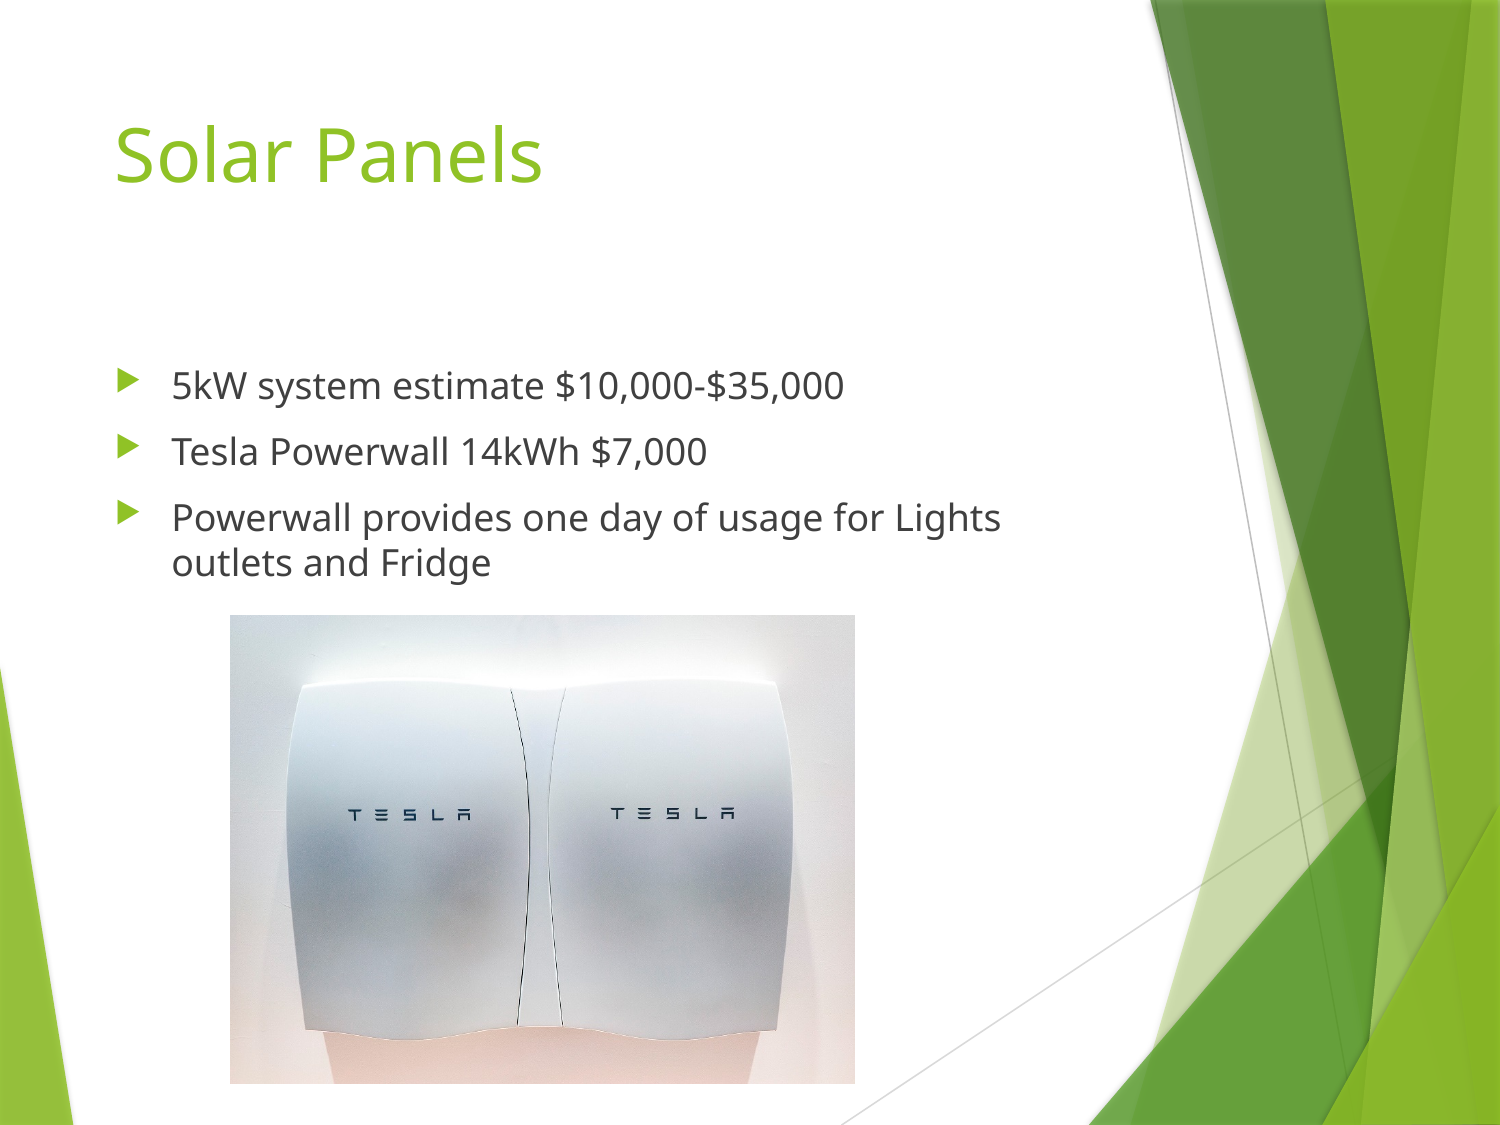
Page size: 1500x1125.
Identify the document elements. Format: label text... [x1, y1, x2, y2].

title Solar Panels [99, 99, 1142, 317]
list 5kW system estimate $10,000-$35,000 Tesla Powerwall 14kWh $7,000 Powerwall provides one day of usage for Lights outlets and Fridge [99, 354, 1142, 992]
picture [230, 615, 856, 1085]
